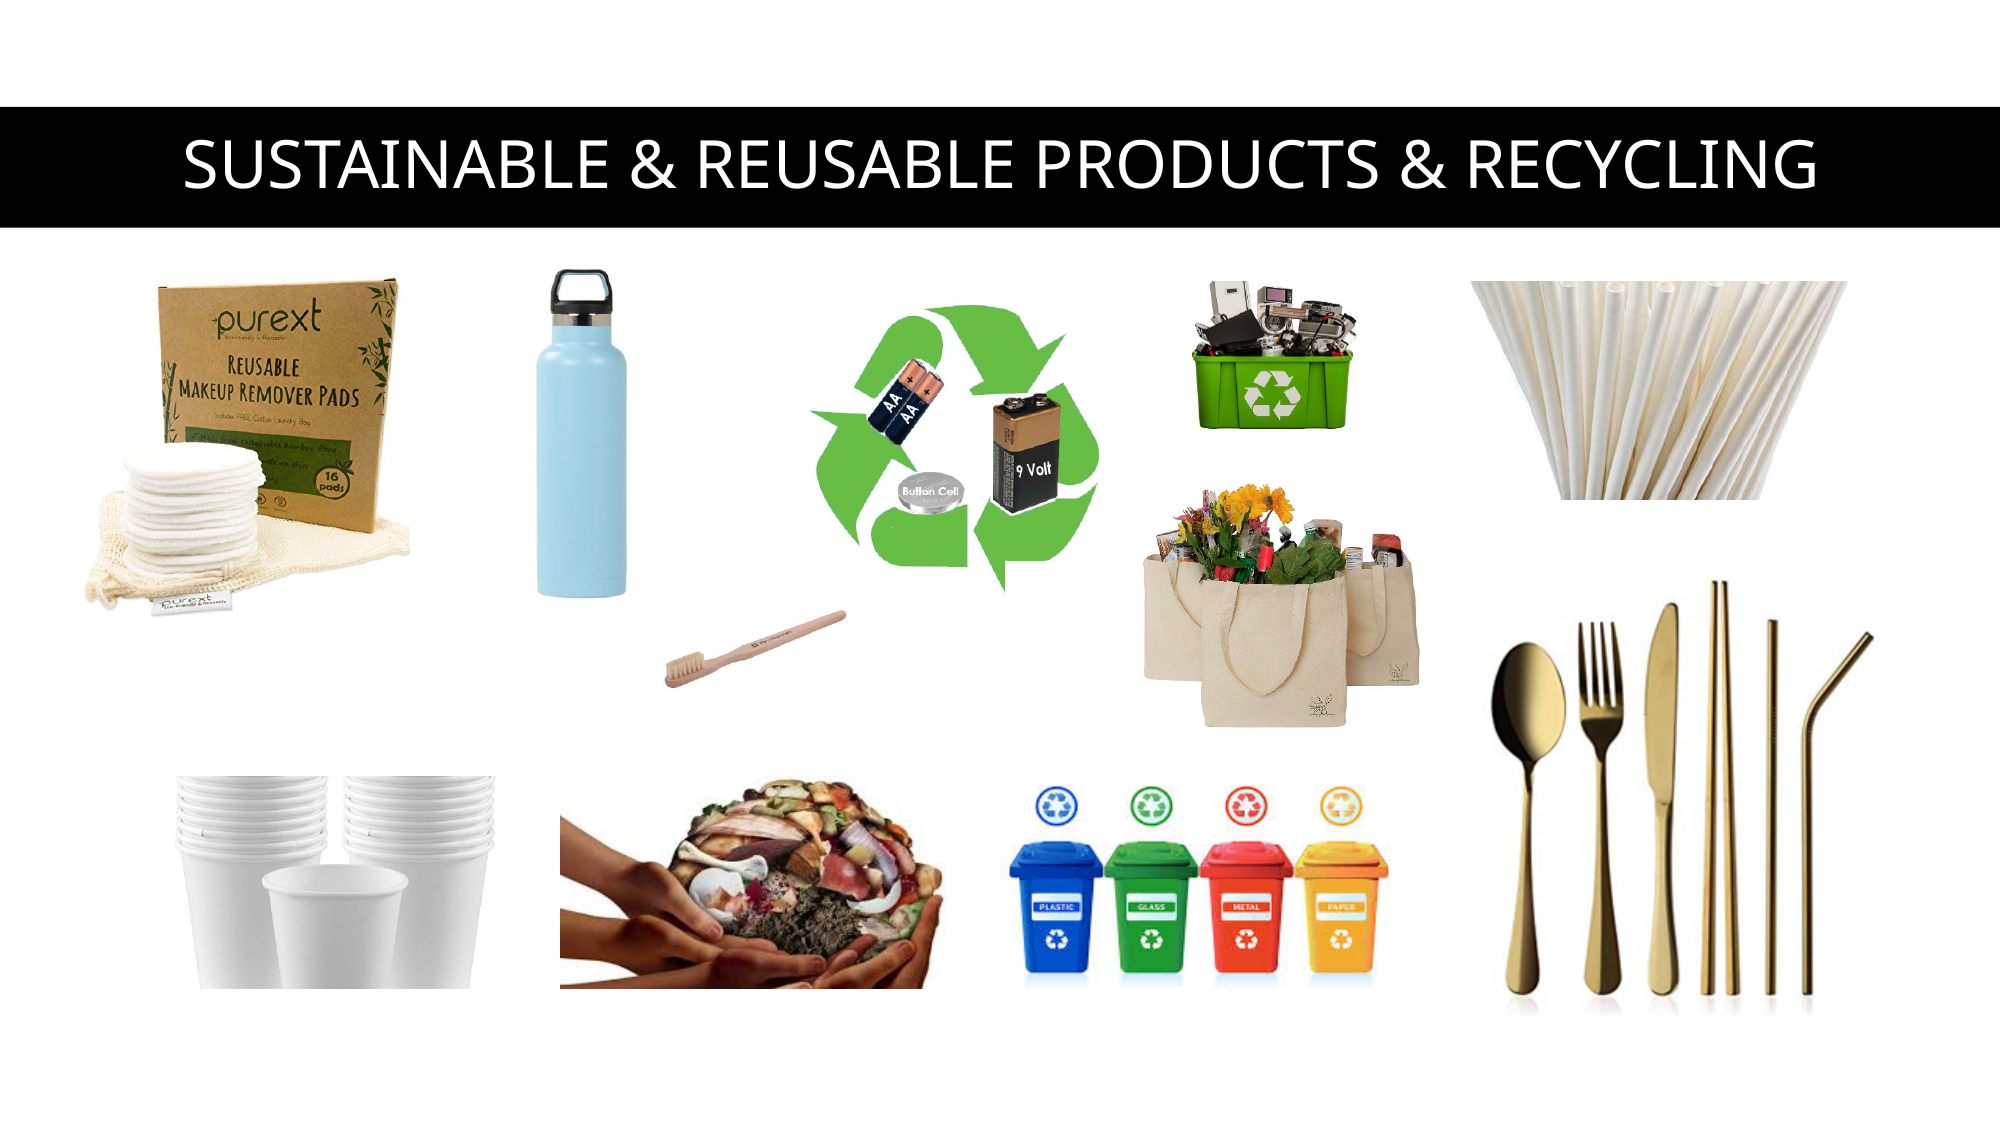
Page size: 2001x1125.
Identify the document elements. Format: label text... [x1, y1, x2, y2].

picture [560, 776, 986, 989]
picture [999, 776, 1428, 989]
title SUSTAINABLE & REUSABLE PRODUCTS & RECYCLING [91, 105, 1931, 228]
picture [1111, 281, 1428, 434]
picture [1441, 281, 1878, 500]
picture [1463, 562, 1896, 1036]
picture [82, 262, 1099, 756]
picture [1123, 465, 1439, 745]
text_box [0, 106, 2000, 229]
picture [121, 776, 547, 989]
